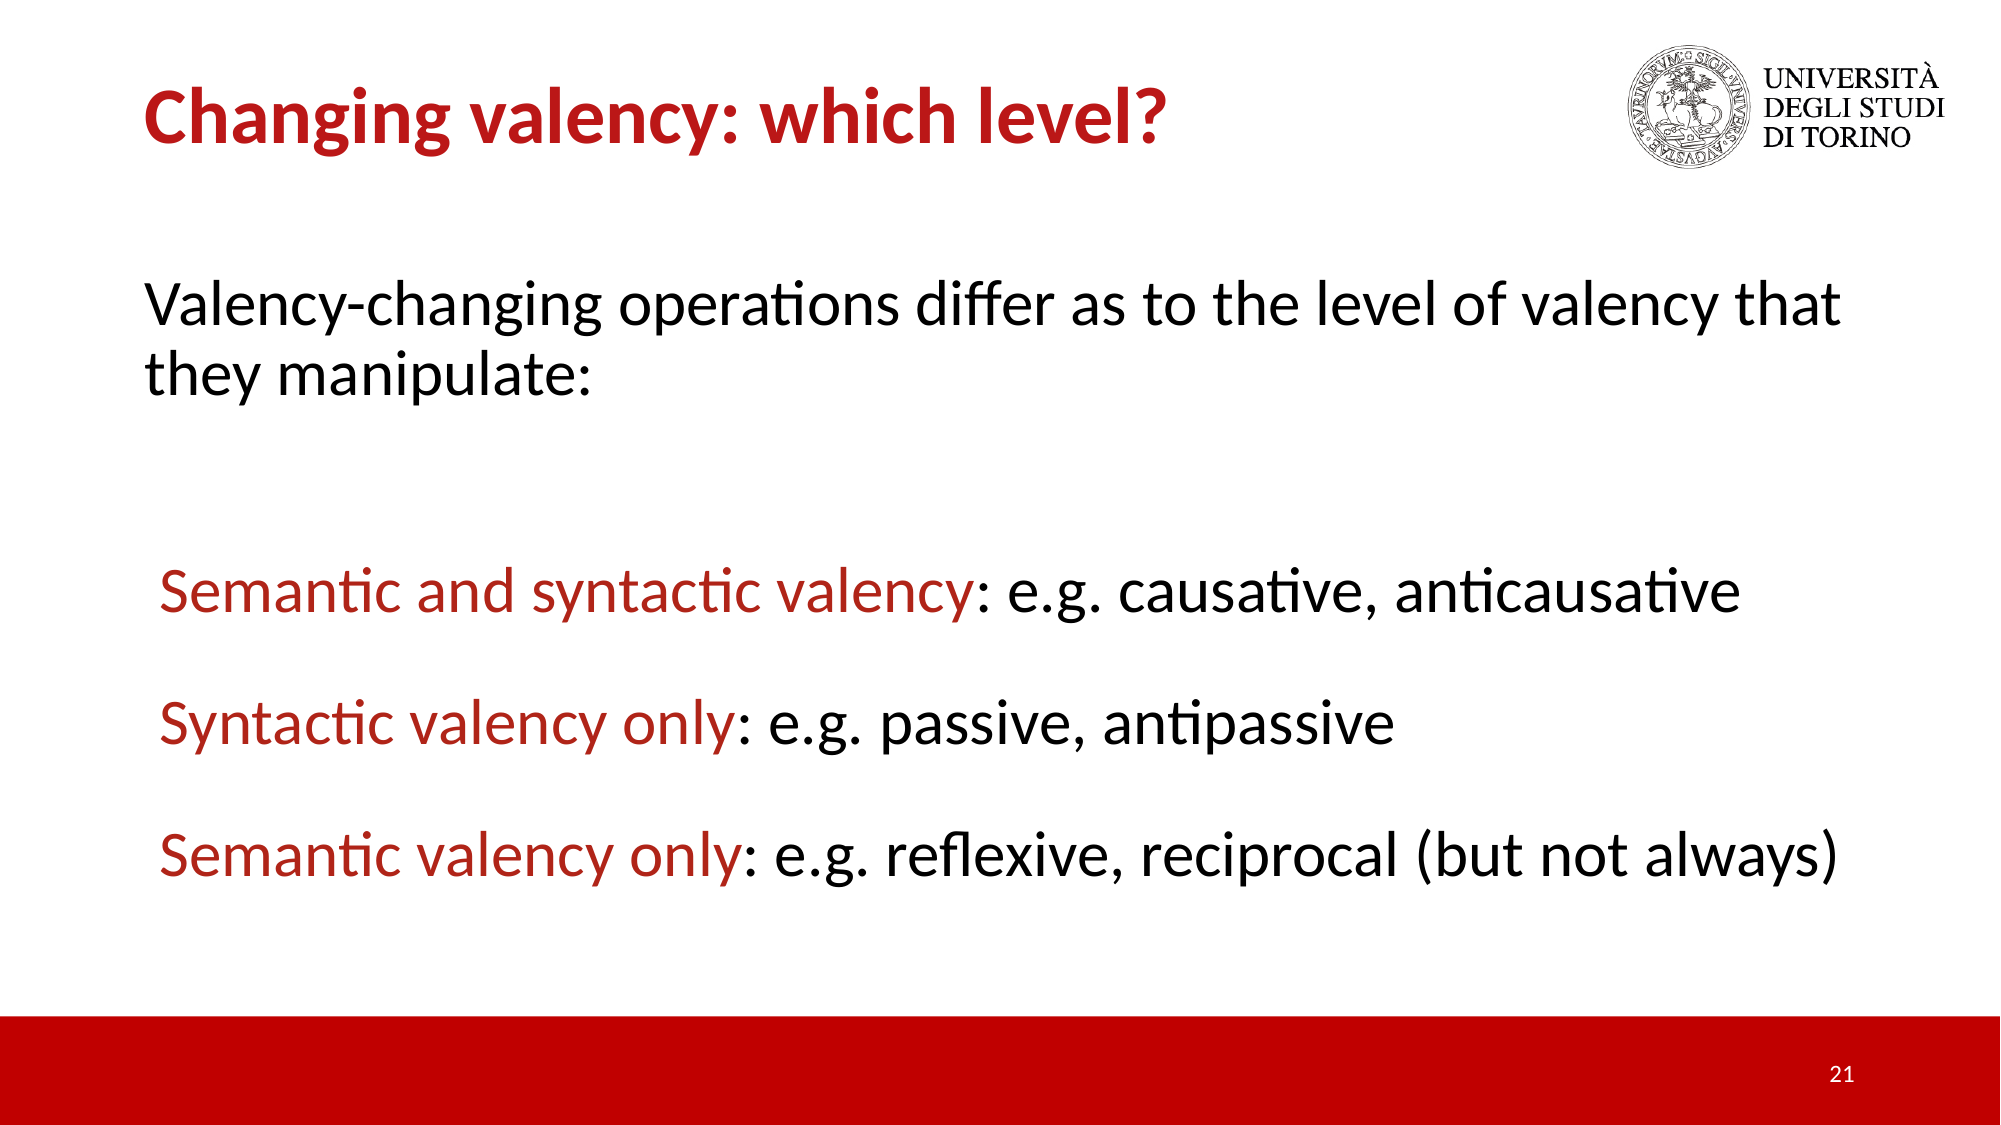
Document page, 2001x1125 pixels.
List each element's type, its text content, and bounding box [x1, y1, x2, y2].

list Valency-changing operations differ as to the level of valency that they manipulate: Semantic and syntactic valency: e.g. causative, anticausative Syntactic valency only: e.g. passive, antipassive Semantic valency only: e.g. reflexive, reciprocal (but not always) [136, 261, 1863, 956]
list Changing valency: which level? [136, 66, 1571, 169]
slide_number 21 [1819, 1051, 1863, 1094]
picture [1605, 22, 1964, 193]
